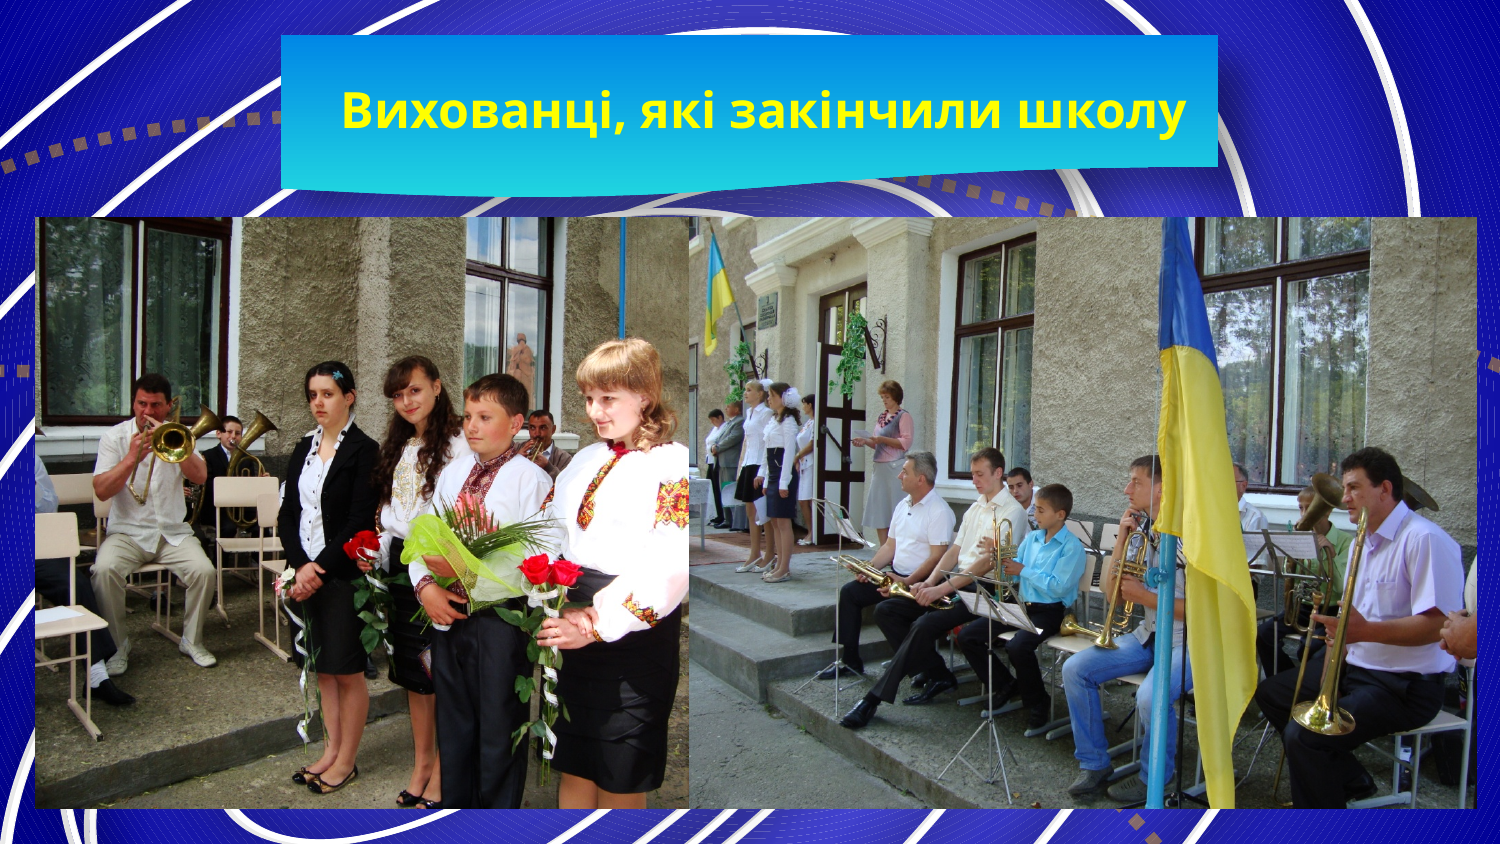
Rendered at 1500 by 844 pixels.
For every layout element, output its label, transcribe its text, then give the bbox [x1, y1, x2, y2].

text_box Вихованці, які закінчили школу [279, 32, 1221, 200]
picture [34, 217, 1477, 809]
